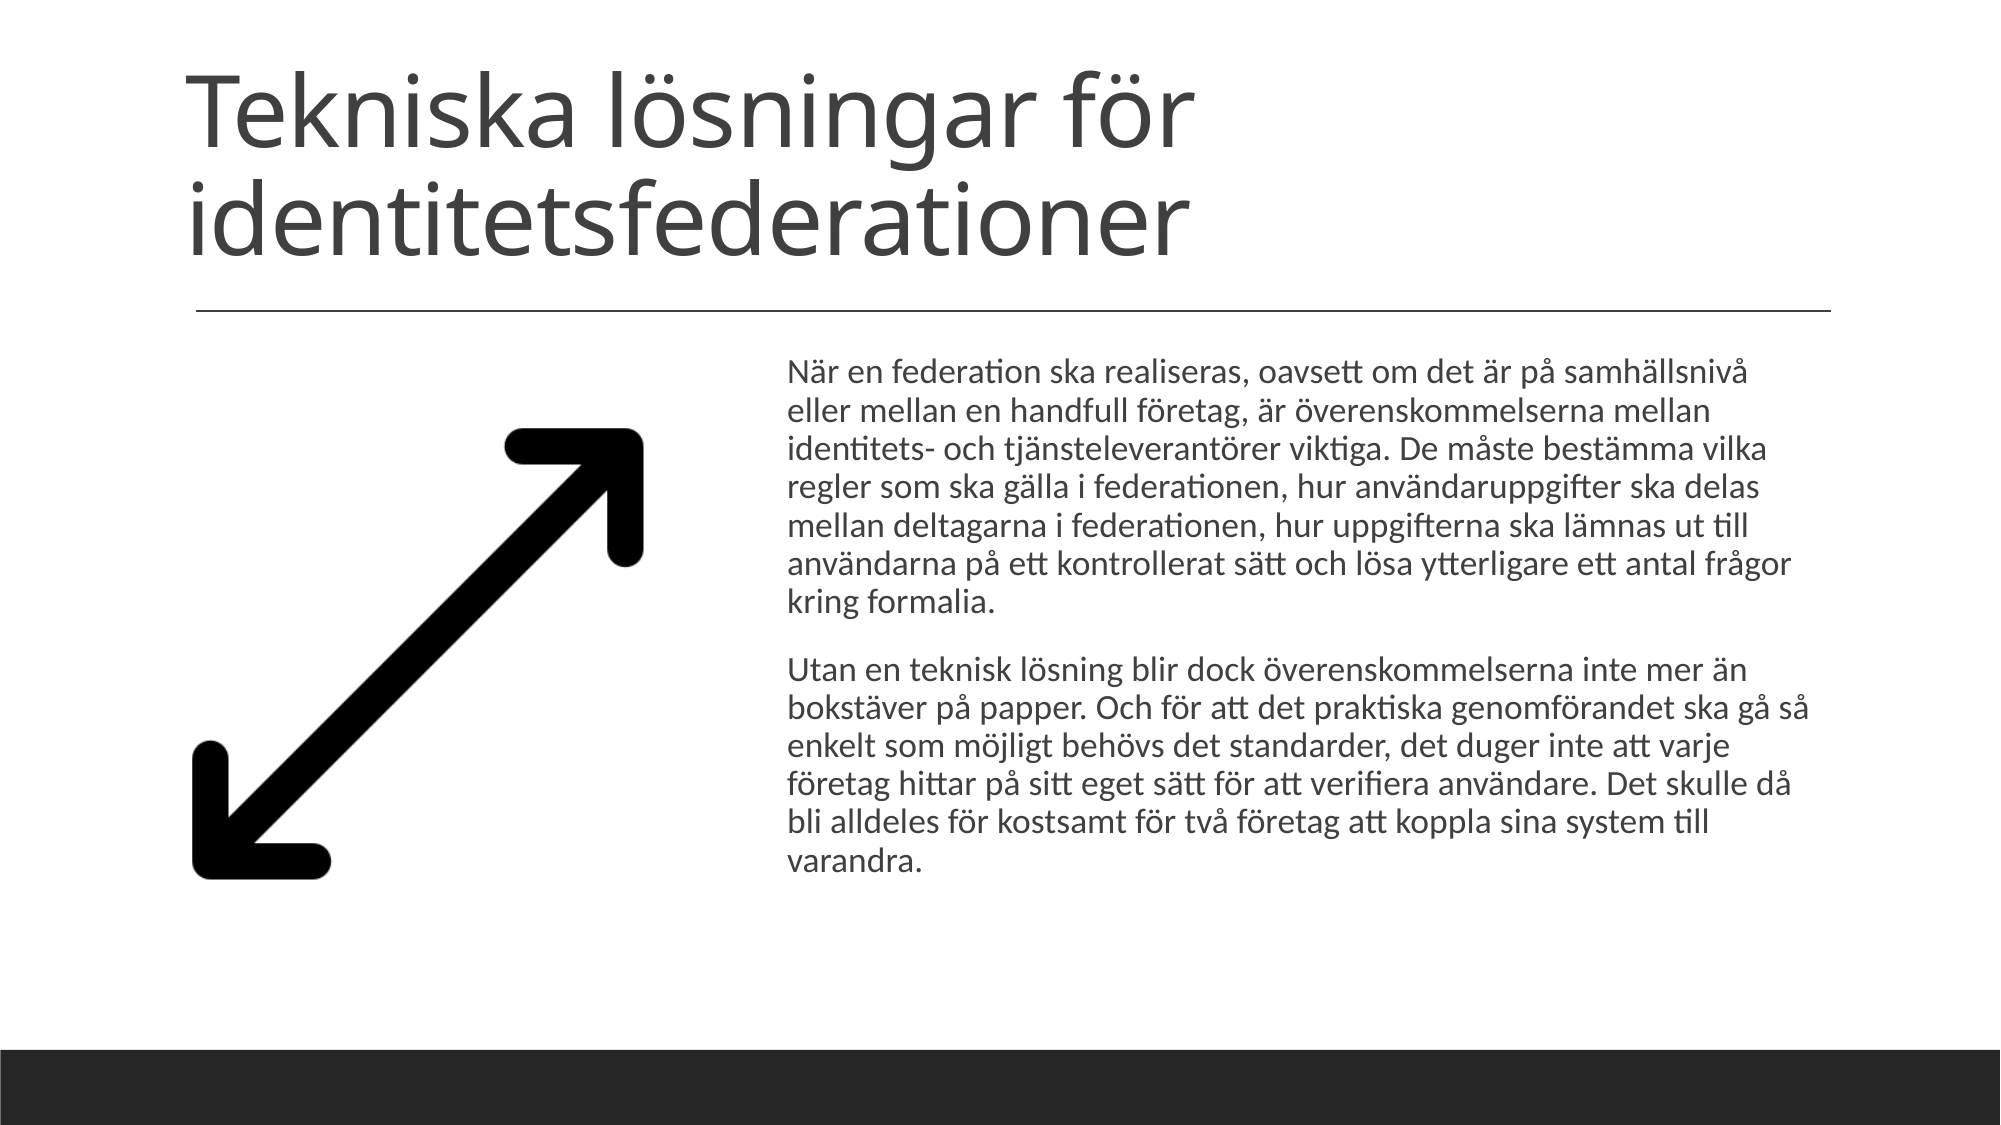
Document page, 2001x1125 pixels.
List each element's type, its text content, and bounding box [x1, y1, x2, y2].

picture [168, 405, 667, 904]
title Tekniska lösningar för identitetsfederationer [170, 47, 1820, 285]
list När en federation ska realiseras, oavsett om det är på samhällsnivå eller mellan en handfull företag, är överenskommelserna mellan identitets- och tjänsteleverantörer viktiga. De måste bestämma vilka regler som ska gälla i federationen, hur användaruppgifter ska delas mellan deltagarna i federationen, hur uppgifterna ska lämnas ut till användarna på ett kontrollerat sätt och lösa ytterligare ett antal frågor kring formalia. Utan en teknisk lösning blir dock överenskommelserna inte mer än bokstäver på papper. Och för att det praktiska genomförandet ska gå så enkelt som möjligt behövs det standarder, det duger inte att varje företag hittar på sitt eget sätt för att verifiera användare. Det skulle då bli alldeles för kostsamt för två företag att koppla sina system till varandra. [772, 345, 1820, 963]
